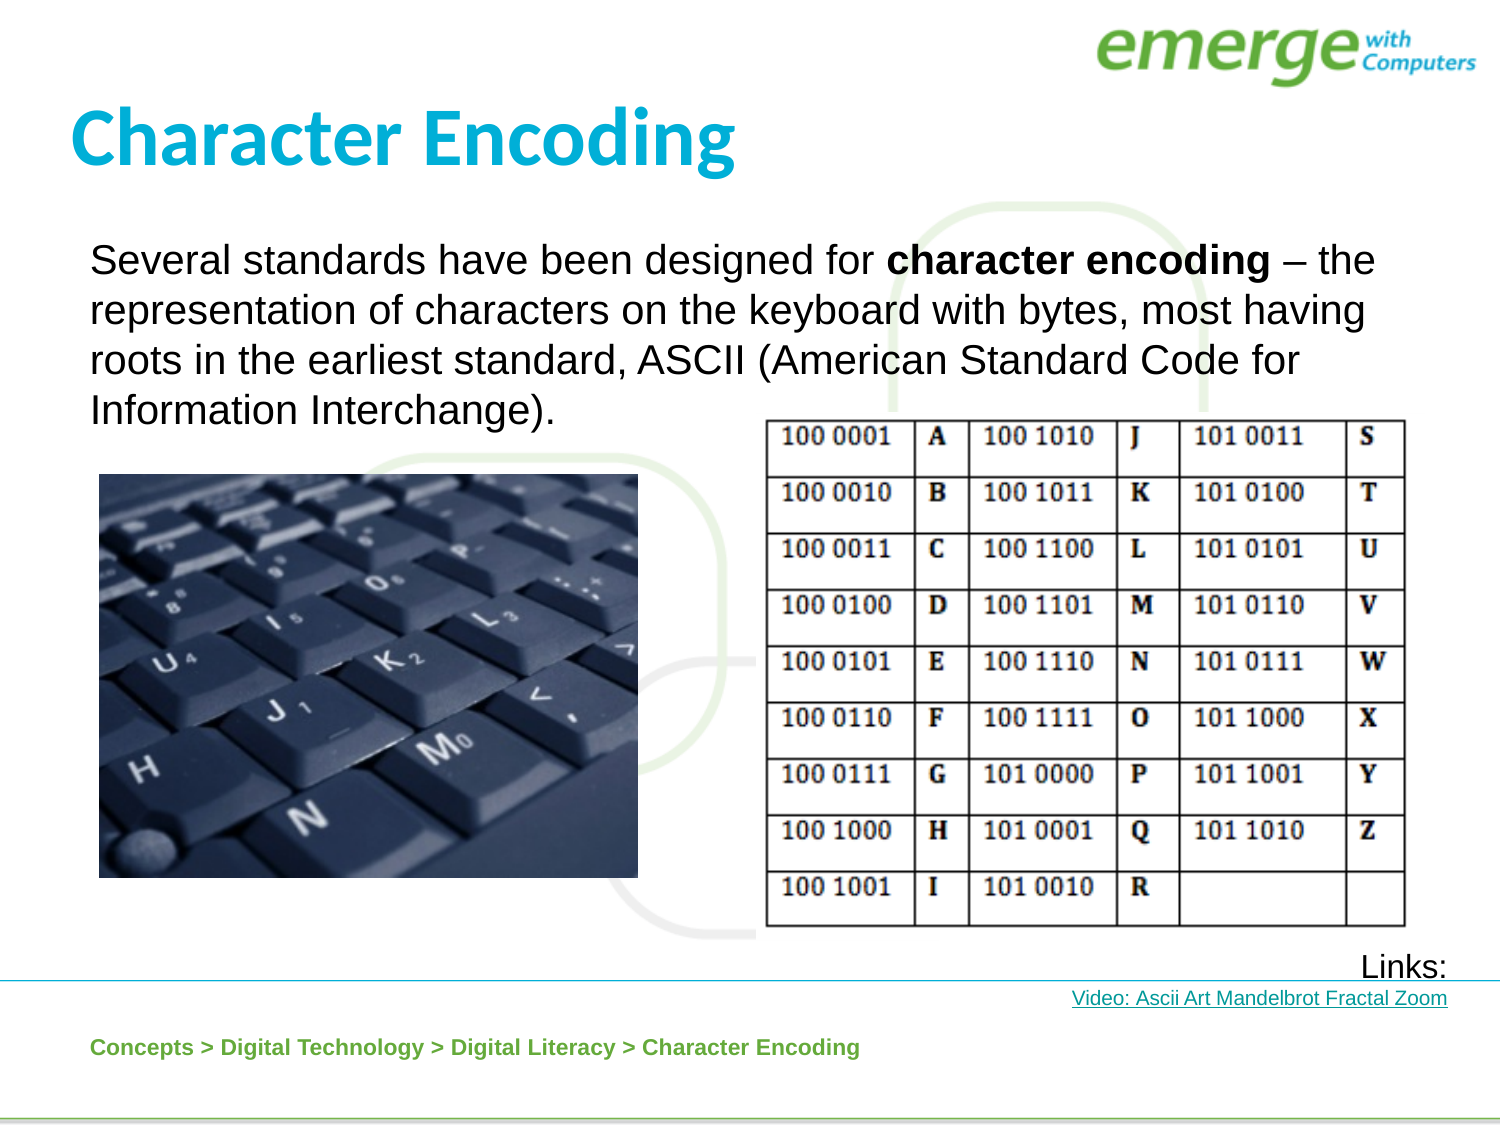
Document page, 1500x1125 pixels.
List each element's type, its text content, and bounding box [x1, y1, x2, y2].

picture [24, 193, 1500, 979]
picture [1074, 0, 1500, 75]
text_box Concepts > Digital Technology > Digital Literacy > Character Encoding [75, 1025, 1088, 1075]
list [99, 474, 638, 879]
title Character Encoding [0, 75, 1500, 193]
list Several standards have been designed for character encoding – the representation of characters on the keyboard with bytes, most having roots in the earliest standard, ASCII (American Standard Code for Information Interchange). [75, 224, 1425, 450]
picture [0, 982, 1500, 1125]
text_box Links: Video: Ascii Art Mandelbrot Fractal Zoom [750, 937, 1463, 1018]
